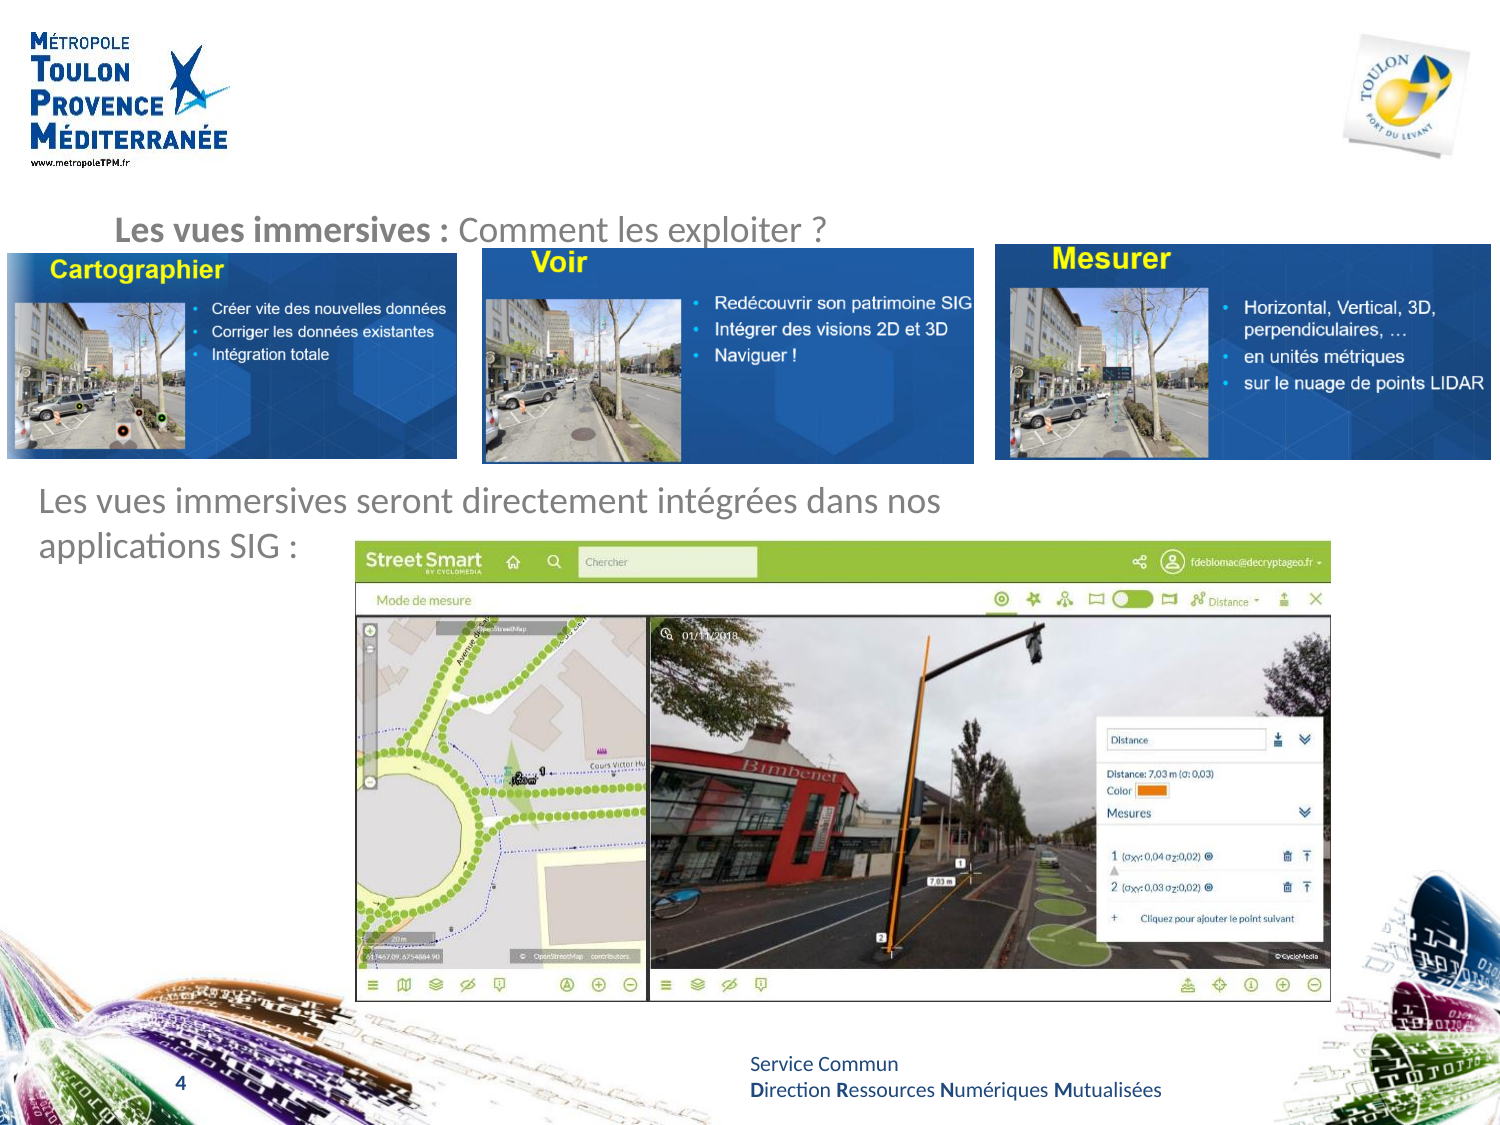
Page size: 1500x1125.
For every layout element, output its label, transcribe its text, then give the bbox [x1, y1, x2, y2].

text_box Les vues immersives : Comment les exploiter ? [100, 197, 1471, 261]
picture [482, 248, 974, 464]
picture [31, 32, 230, 168]
picture [0, 539, 1500, 1125]
text_box Les vues immersives seront directement intégrées dans nos applications SIG : [23, 468, 1148, 619]
picture [1326, 16, 1483, 173]
slide_number 4 [5, 1051, 356, 1112]
picture [995, 244, 1491, 460]
picture [6, 252, 457, 459]
footer Service Commun Direction Ressources Numériques Mutualisées [735, 1045, 1211, 1106]
